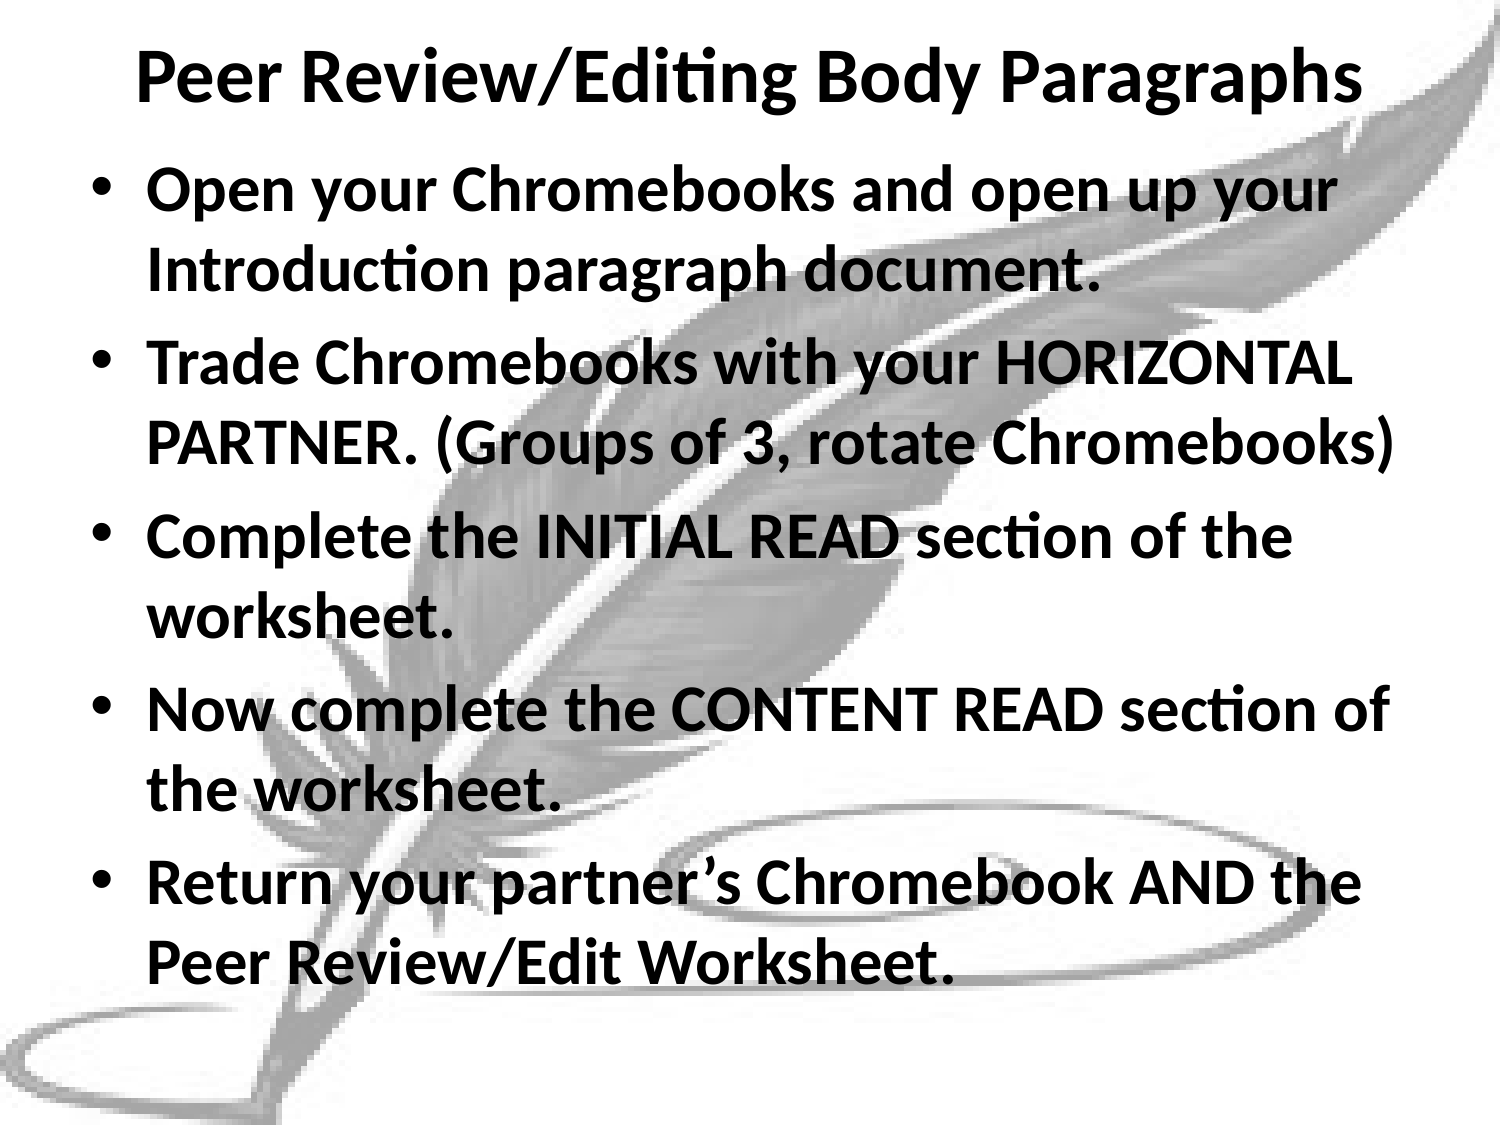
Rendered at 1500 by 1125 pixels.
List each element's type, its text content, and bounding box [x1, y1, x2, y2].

title Peer Review/Editing Body Paragraphs [75, 6, 1425, 136]
list Open your Chromebooks and open up your Introduction paragraph document. Trade Chromebooks with your HORIZONTAL PARTNER. (Groups of 3, rotate Chromebooks) Complete the INITIAL READ section of the worksheet. Now complete the CONTENT READ section of the worksheet. Return your partner’s Chromebook AND the Peer Review/Edit Worksheet. [75, 137, 1425, 1075]
